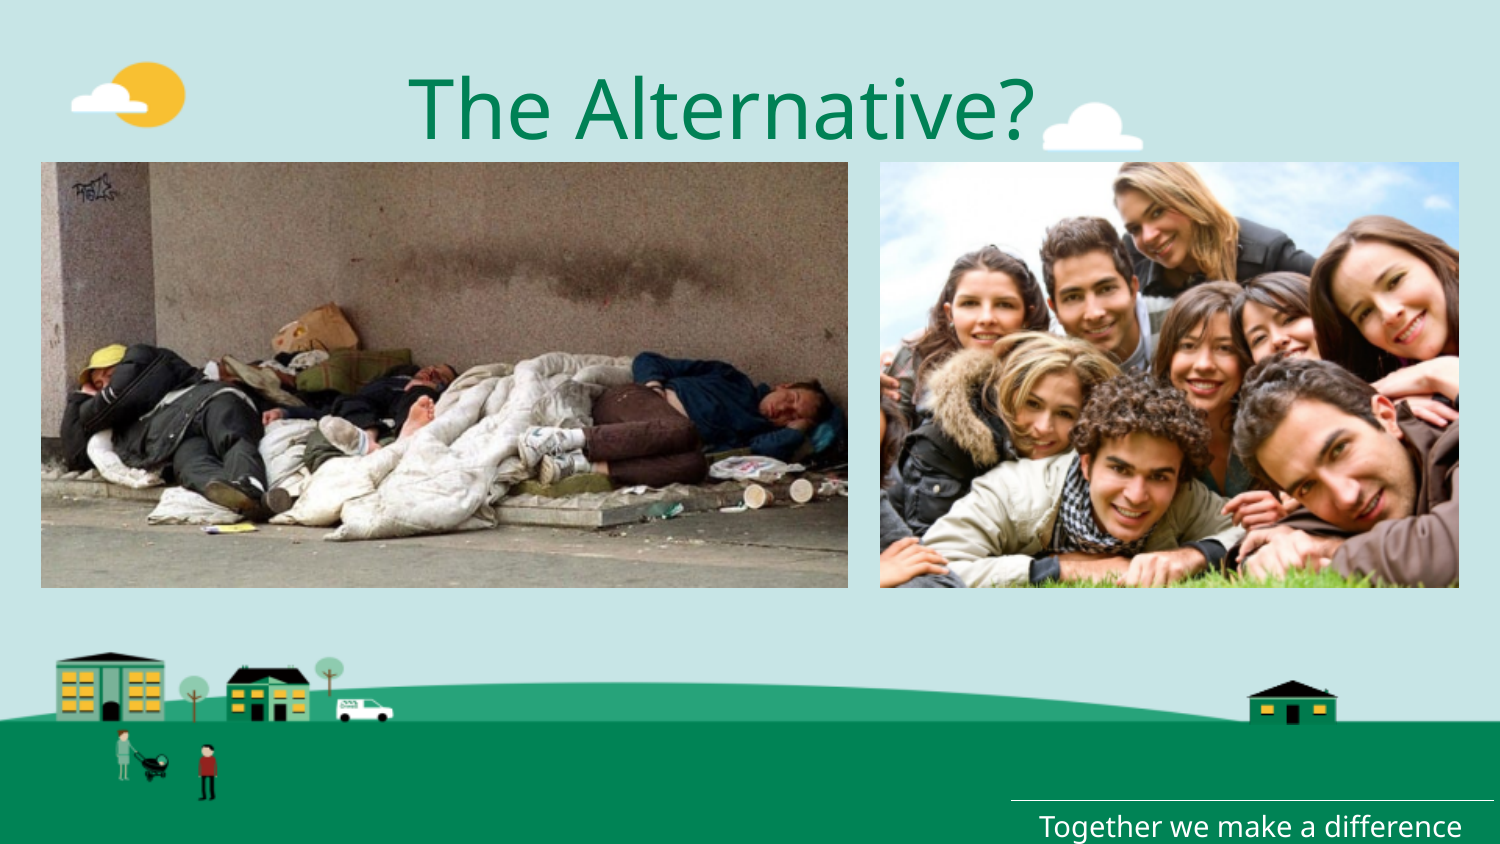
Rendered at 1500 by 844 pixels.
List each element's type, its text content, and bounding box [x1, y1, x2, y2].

text_box Together we make a difference [1024, 809, 1478, 844]
text_box The Alternative? [312, 48, 1133, 164]
picture [0, 0, 1500, 844]
